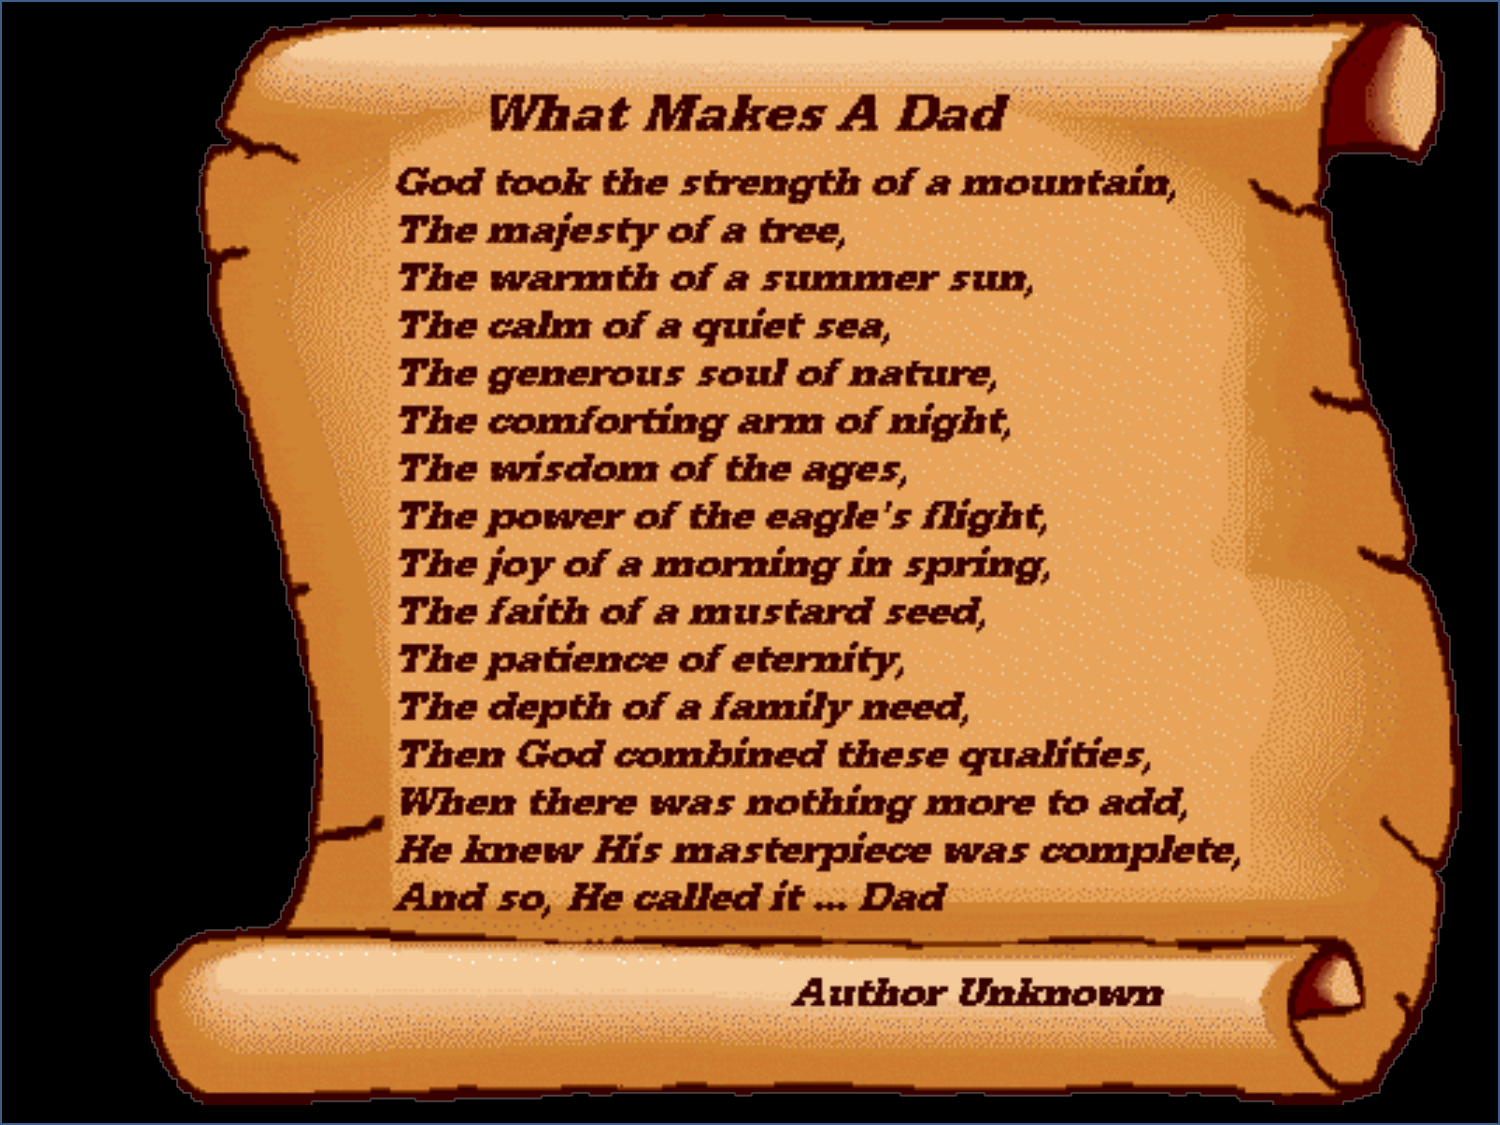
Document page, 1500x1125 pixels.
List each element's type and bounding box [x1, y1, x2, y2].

picture [149, 13, 1462, 1105]
